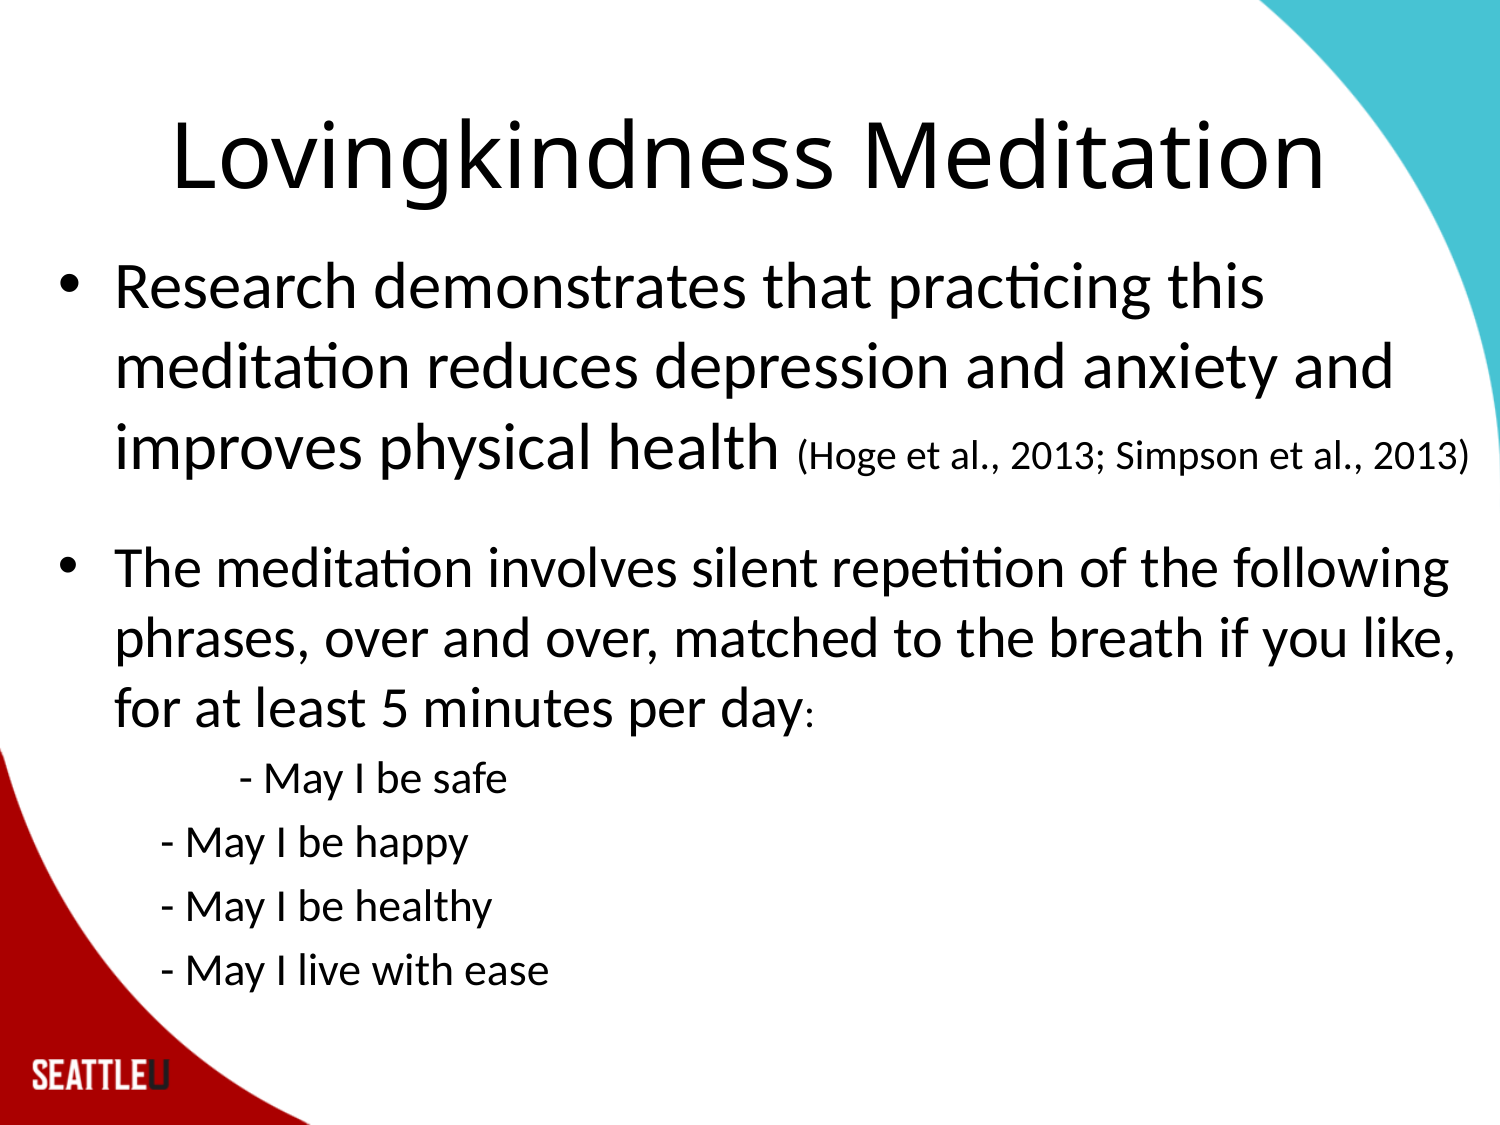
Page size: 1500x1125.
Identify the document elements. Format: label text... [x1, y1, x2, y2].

list Research demonstrates that practicing this meditation reduces depression and anxiety and improves physical health (Hoge et al., 2013; Simpson et al., 2013) The meditation involves silent repetition of the following phrases, over and over, matched to the breath if you like, for at least 5 minutes per day: - May I be safe - May I be happy - May I be healthy - May I live with ease [42, 234, 1500, 1102]
title Lovingkindness Meditation [75, 23, 1425, 234]
picture [0, 0, 1500, 1125]
